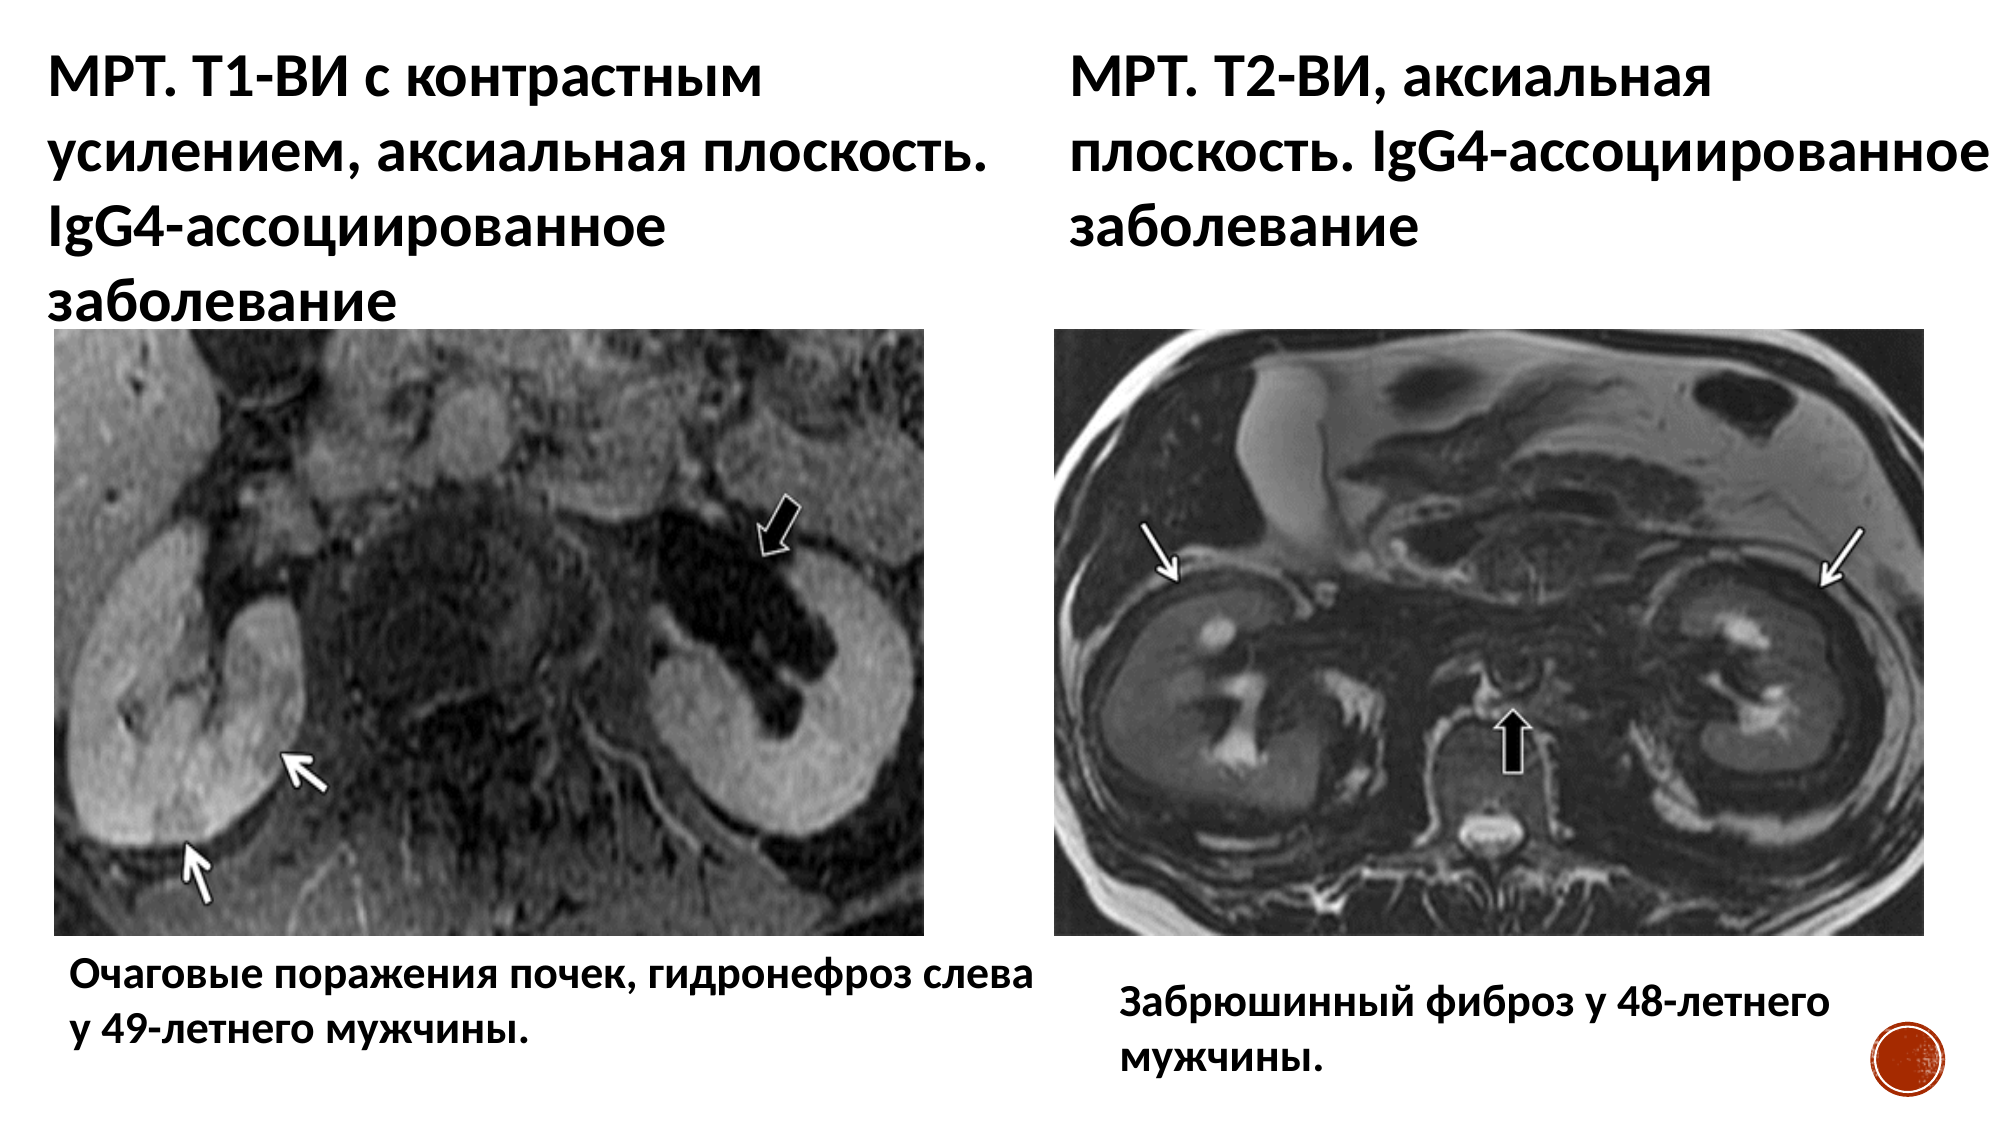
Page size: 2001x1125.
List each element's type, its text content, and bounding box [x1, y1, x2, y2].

text_box Очаговые поражения почек, гидронефроз слева у 49-летнего мужчины. [54, 935, 1055, 1061]
text_box МРТ. Т1-ВИ с контрастным усилением, аксиальная плоскость. IgG4-ассоциированное заболевание [32, 26, 1014, 341]
picture [54, 332, 924, 935]
text_box МРТ. Т2-ВИ, аксиальная плоскость. IgG4-ассоциированное заболевание [1054, 26, 2000, 267]
text_box Забрюшинный фиброз у 48-летнего мужчины. [1104, 963, 1971, 1089]
picture [1054, 329, 1924, 936]
